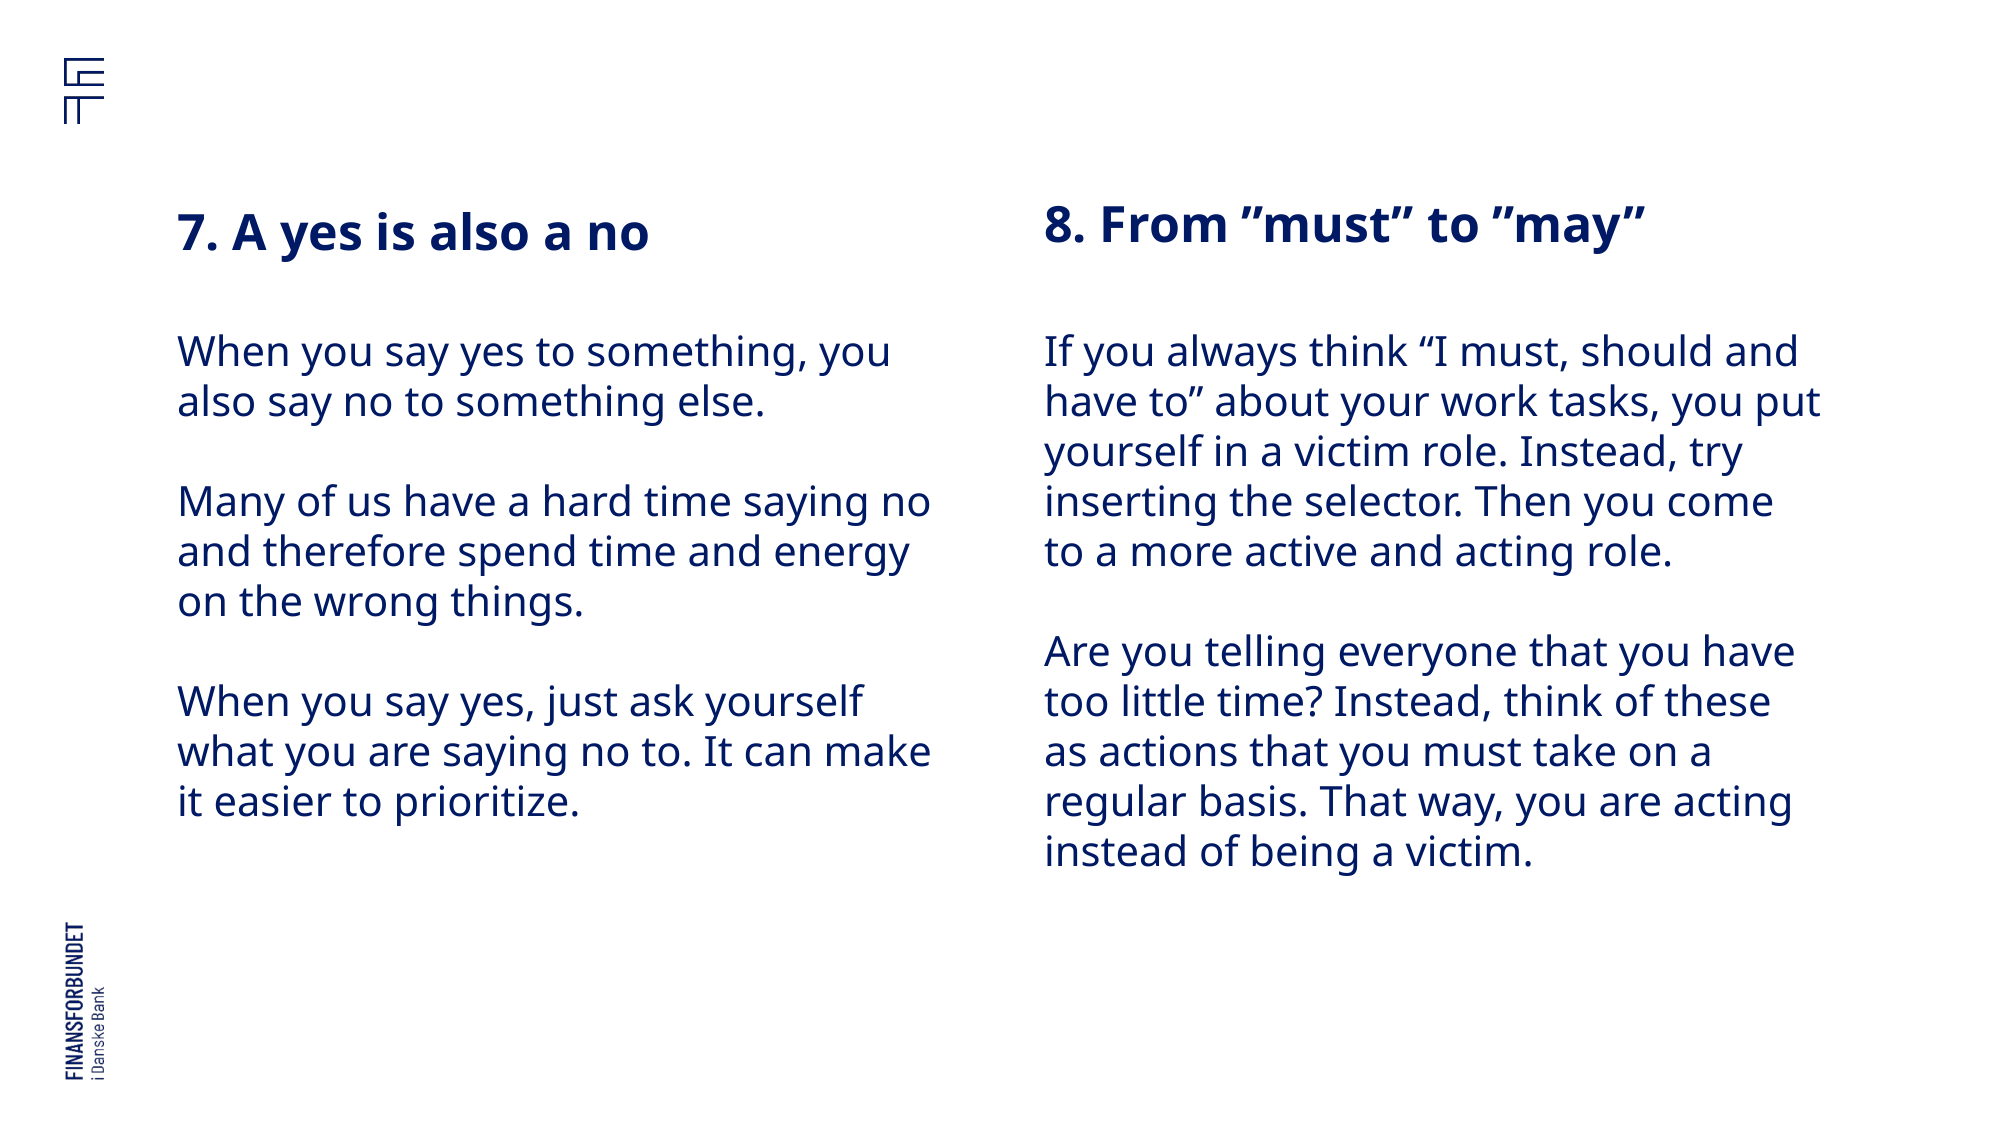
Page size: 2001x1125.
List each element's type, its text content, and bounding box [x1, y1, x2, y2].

list When you say yes to something, you also say no to something else. Many of us have a hard time saying no and therefore spend time and energy on the wrong things. When you say yes, just ask yourself what you are saying no to. It can make it easier to prioritize. [177, 324, 956, 1019]
picture [64, 923, 104, 1080]
list If you always think “I must, should and have to” about your work tasks, you put yourself in a victim role. Instead, try inserting the selector. Then you come to a more active and acting role. Are you telling everyone that you have too little time? Instead, think of these as actions that you must take on a regular basis. That way, you are acting instead of being a victim. [1044, 324, 1823, 1019]
picture [64, 58, 104, 124]
list 8. From ”must” to ”may” [1044, 177, 1823, 272]
title 7. A yes is also a no [177, 177, 956, 272]
